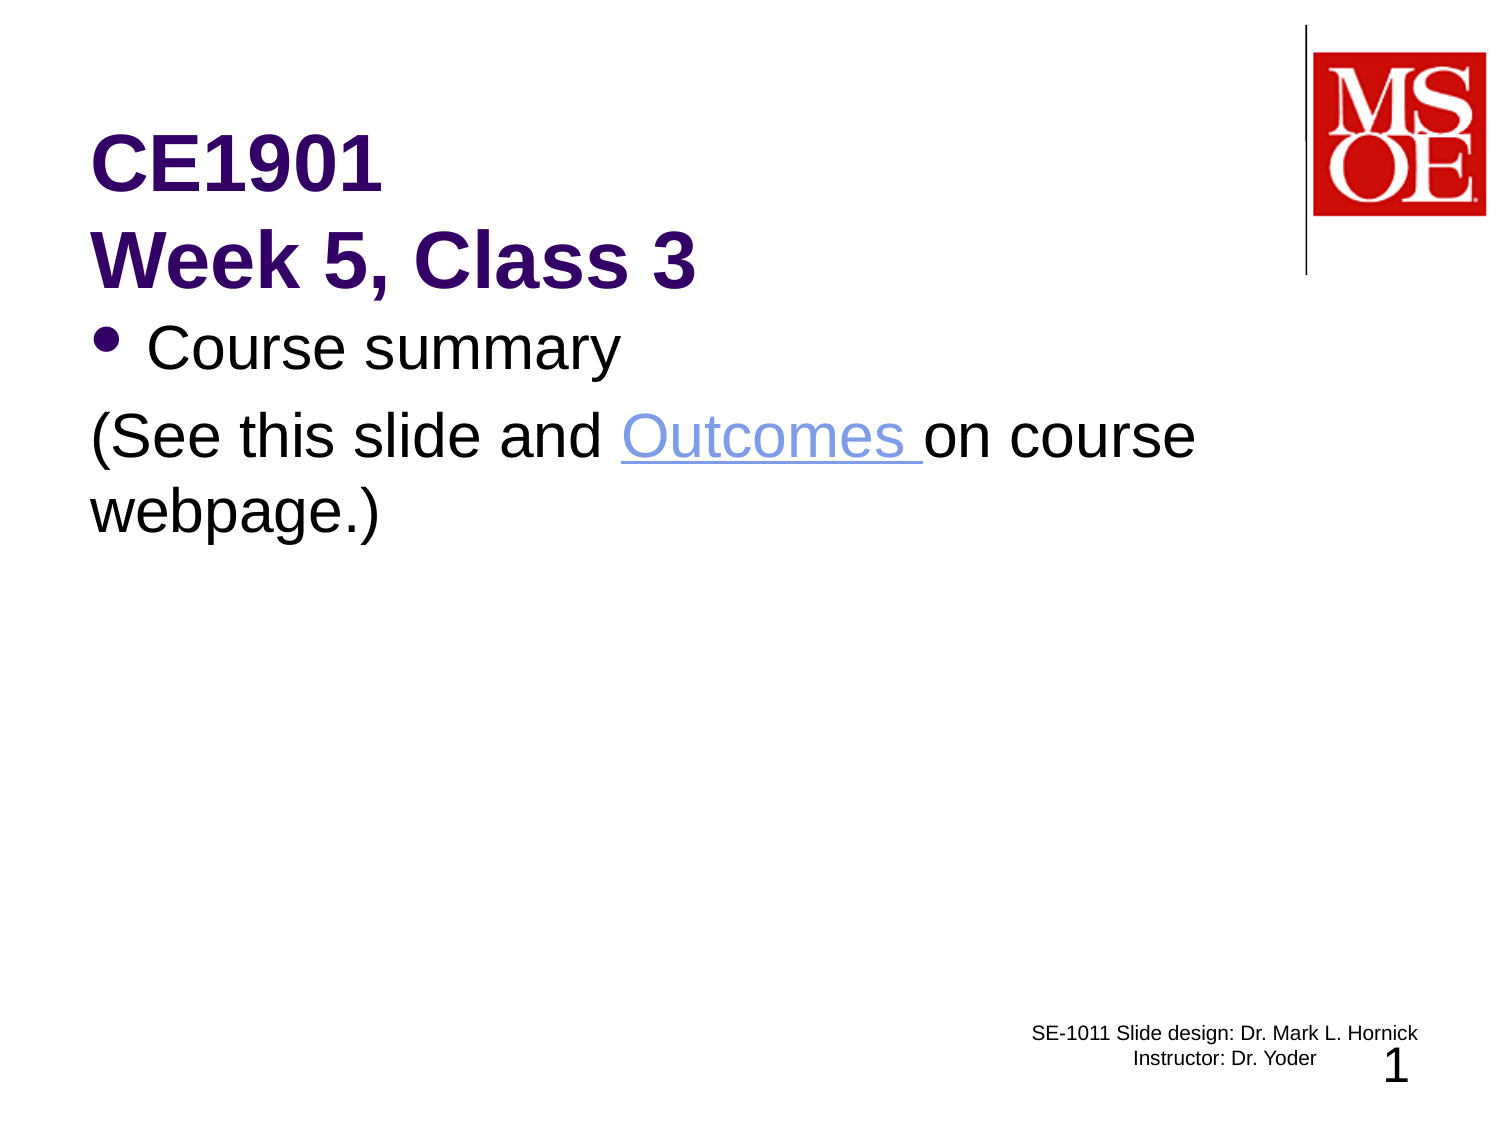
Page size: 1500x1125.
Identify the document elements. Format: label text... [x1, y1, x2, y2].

slide_number 1 [1074, 1024, 1426, 1101]
title CE1901 Week 5, Class 3 [74, 99, 1313, 299]
footer SE-1011 Slide design: Dr. Mark L. Hornick Instructor: Dr. Yoder [987, 1012, 1463, 1088]
list Course summary (See this slide and Outcomes on course webpage.) [74, 299, 1426, 1076]
picture [1312, 37, 1488, 232]
